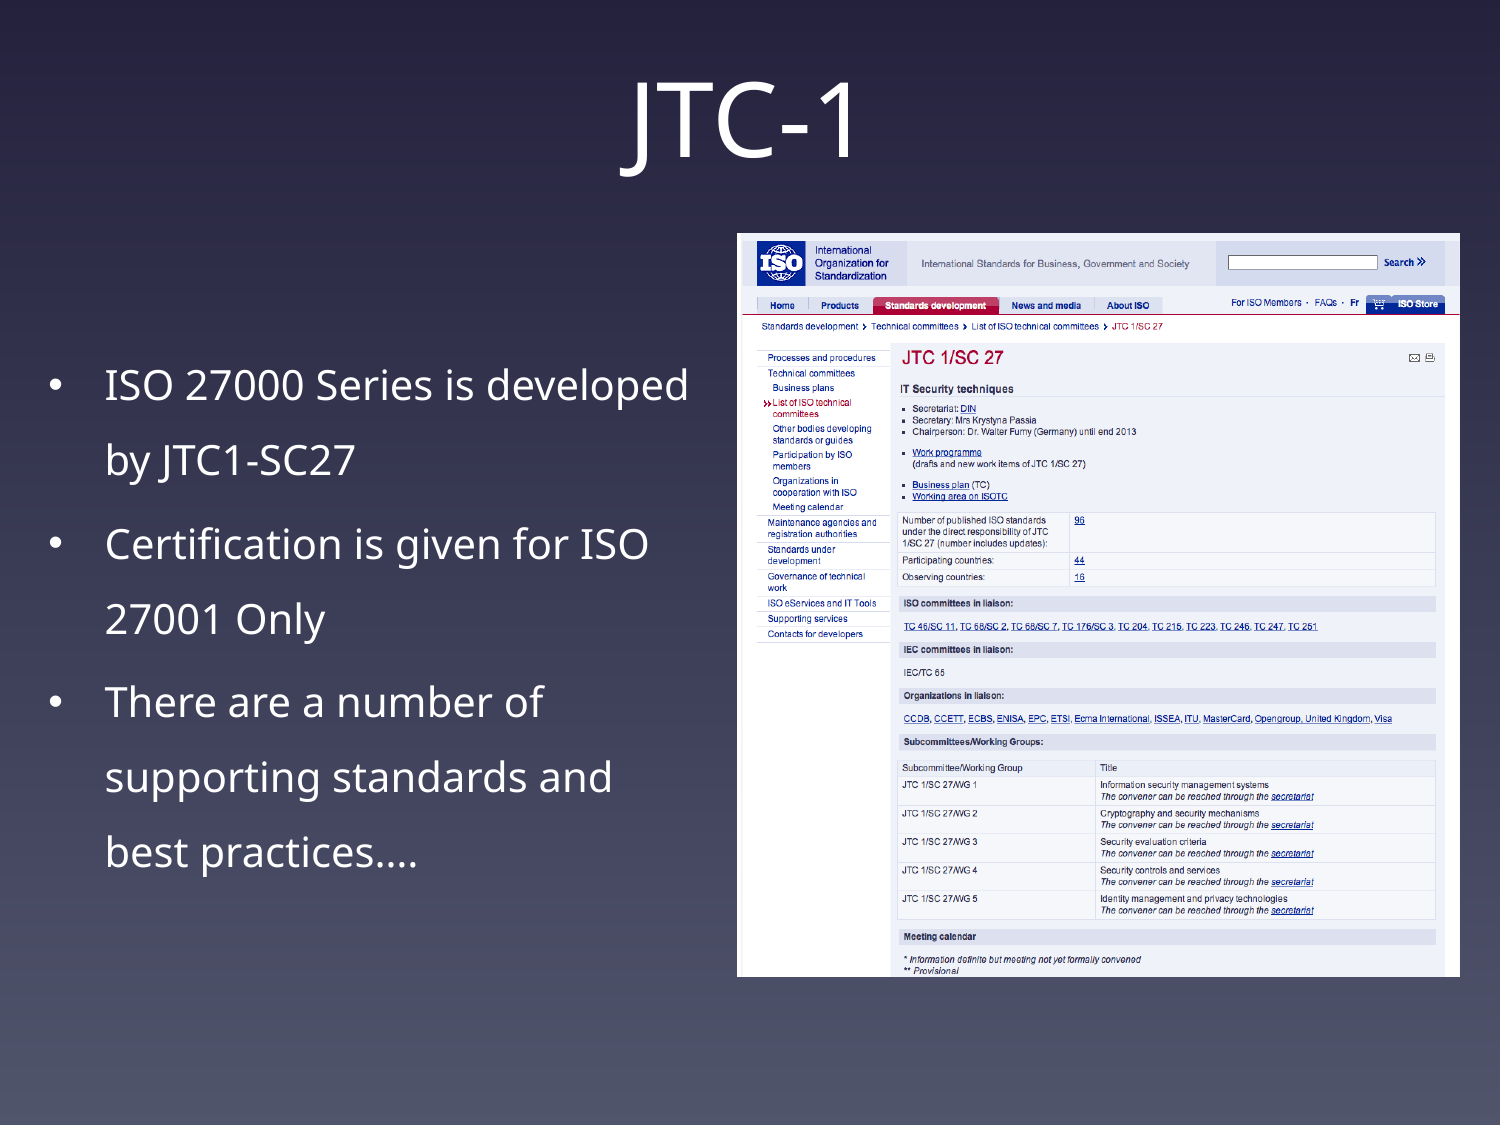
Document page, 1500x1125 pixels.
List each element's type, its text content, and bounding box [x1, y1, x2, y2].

title JTC-1 [75, 46, 1425, 234]
list ISO 27000 Series is developed by JTC1-SC27 Certification is given for ISO 27001 Only There are a number of supporting standards and best practices…. [33, 233, 709, 977]
picture [736, 233, 1461, 977]
